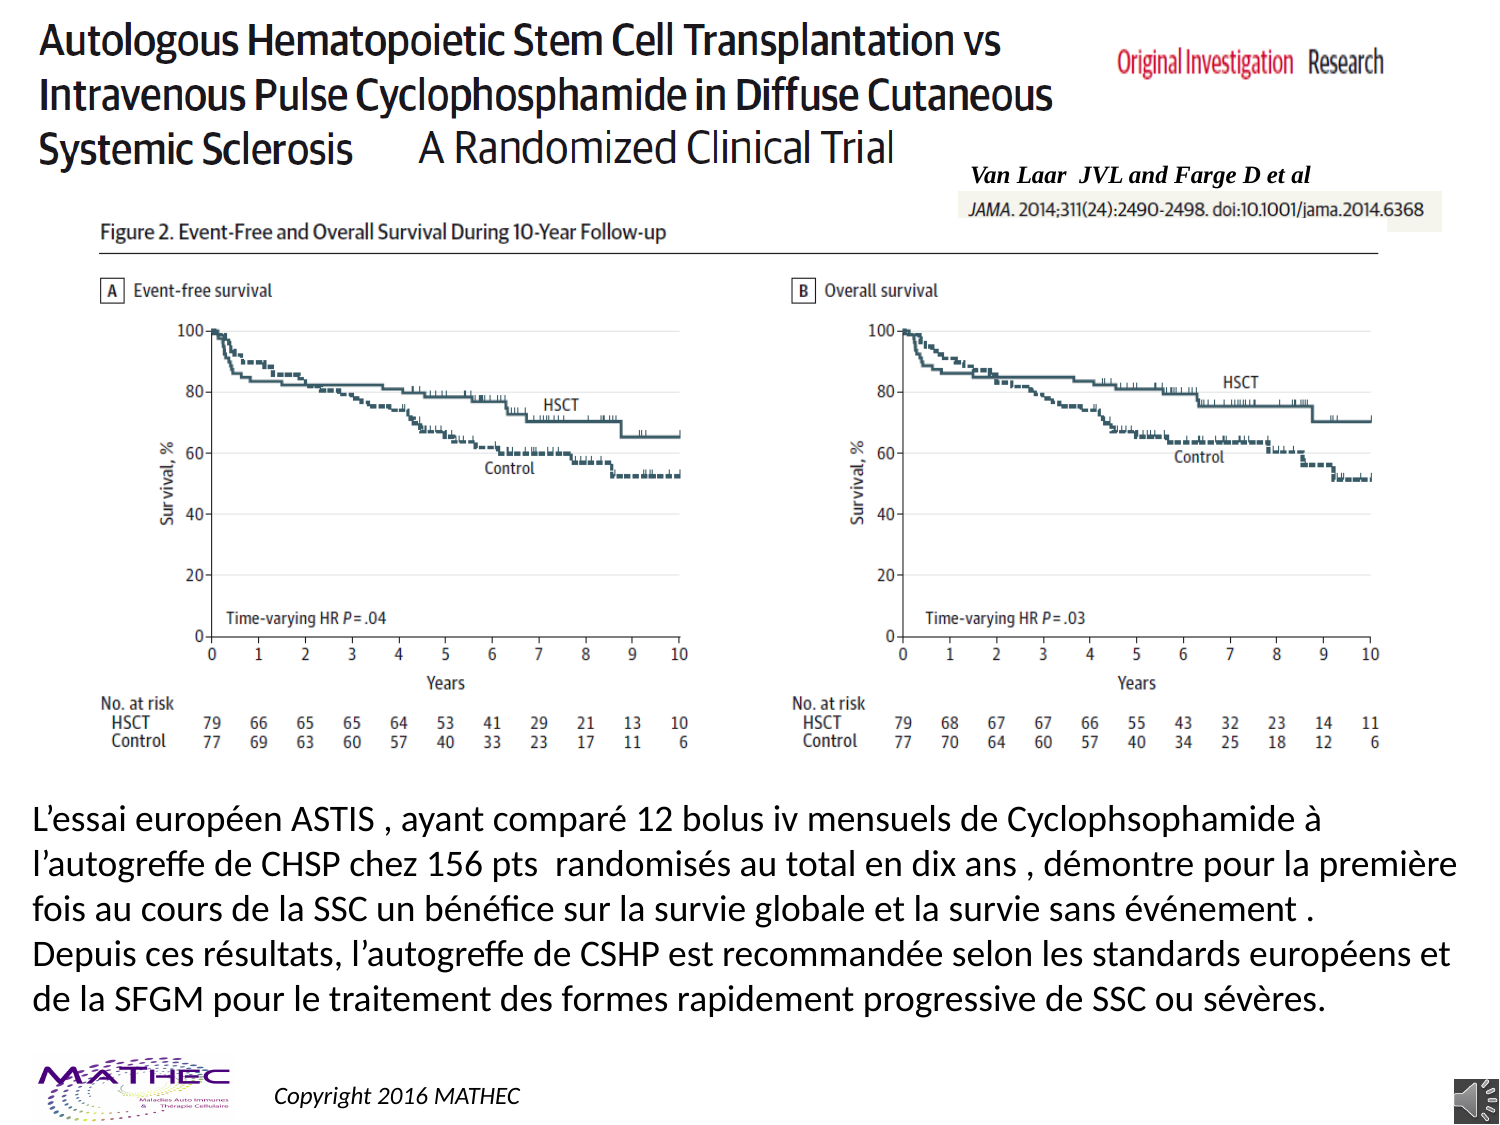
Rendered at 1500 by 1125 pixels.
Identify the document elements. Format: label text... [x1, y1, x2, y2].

text_box Copyright 2016 MATHEC [259, 1072, 538, 1117]
picture [98, 191, 1443, 772]
text_box L’essai européen ASTIS , ayant comparé 12 bolus iv mensuels de Cyclophsophamide à l’autogreffe de CHSP chez 156 pts randomisés au total en dix ans , démontre pour la première fois au cours de la SSC un bénéfice sur la survie globale et la survie sans événement . Depuis ces résultats, l’autogreffe de CSHP est recommandée selon les standards européens et de la SFGM pour le traitement des formes rapidement progressive de SSC ou sévères. [17, 786, 1483, 1027]
picture [31, 17, 1068, 186]
text_box Van Laar JVL and Farge D et al [1071, 151, 1333, 190]
picture [31, 1052, 235, 1123]
picture [1452, 1077, 1500, 1125]
picture [1098, 28, 1418, 105]
